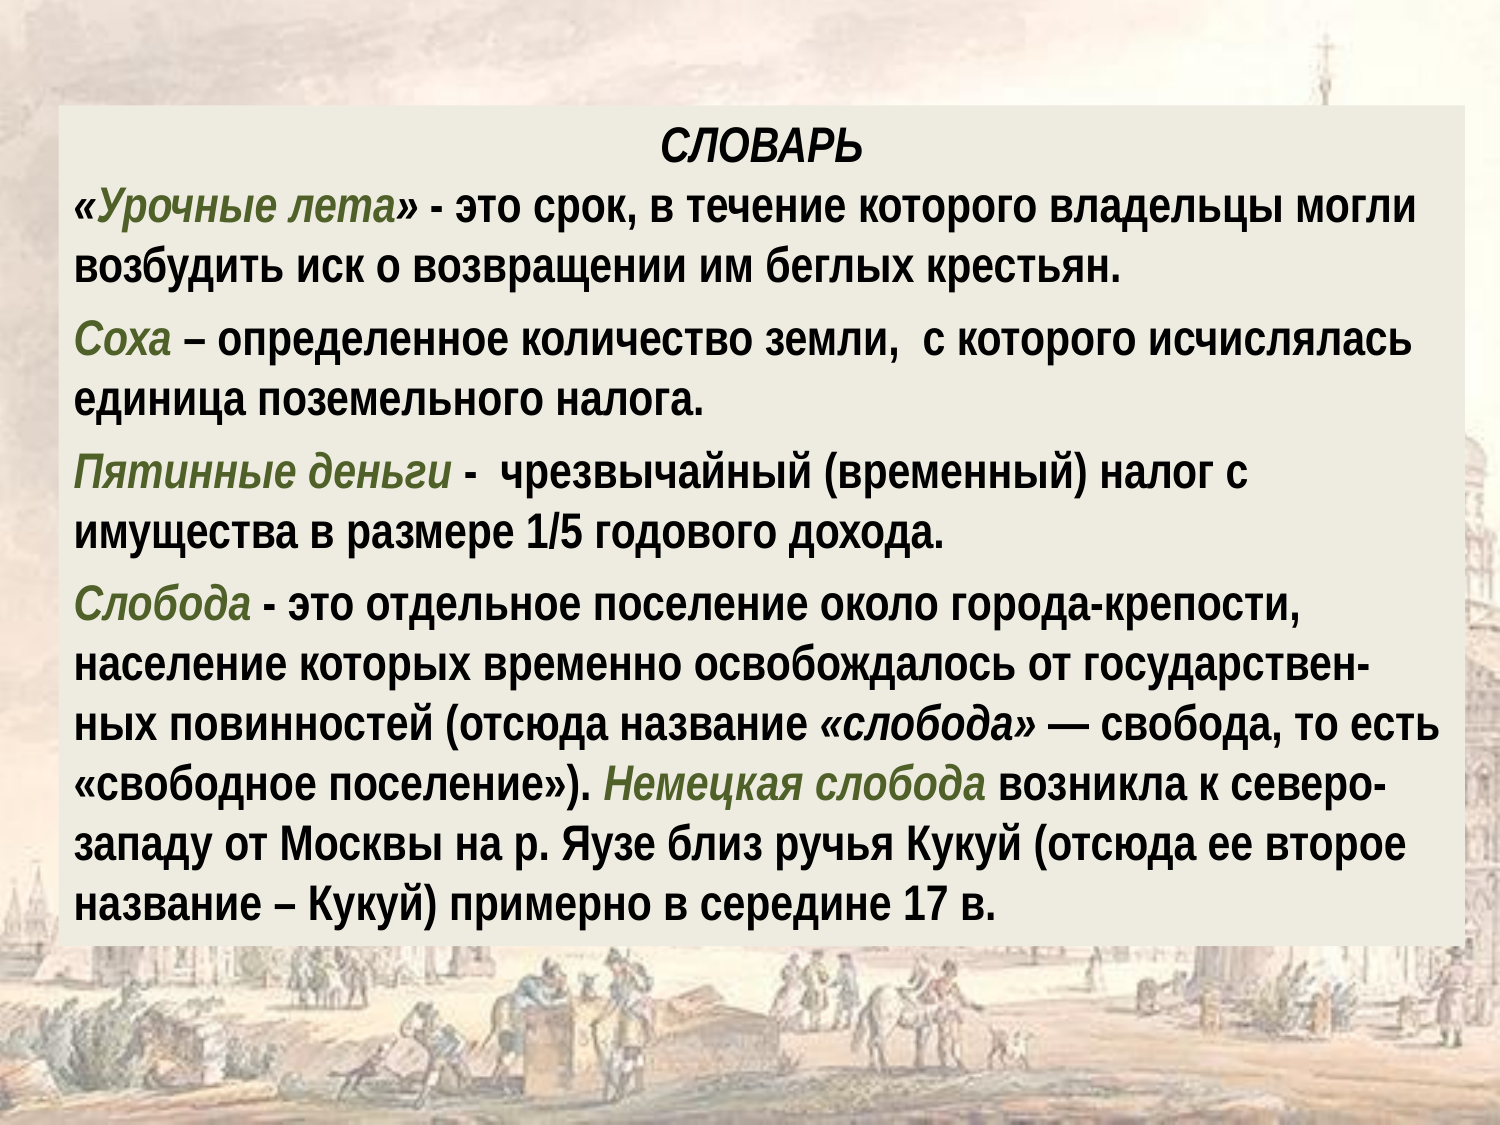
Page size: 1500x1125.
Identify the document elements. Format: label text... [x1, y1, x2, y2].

text_box СЛОВАРЬ «Урочные лета» - это срок, в течение которого владельцы могли возбудить иск о возвращении им беглых крестьян. Соха – определенное количество земли, с которого исчислялась единица поземельного налога. Пятинные деньги - чрезвычайный (временный) налог с имущества в размере 1/5 годового дохода. Слобода - это отдельное поселение около города-крепости, население которых временно освобождалось от государствен-ных повинностей (отсюда название «слобода» — свобода, то есть «свободное поселение»). Немецкая слобода возникла к северо-западу от Москвы на р. Яузе близ ручья Кукуй (отсюда ее второе название – Кукуй) примерно в середине 17 в. [58, 105, 1465, 947]
picture [0, 0, 1500, 1125]
